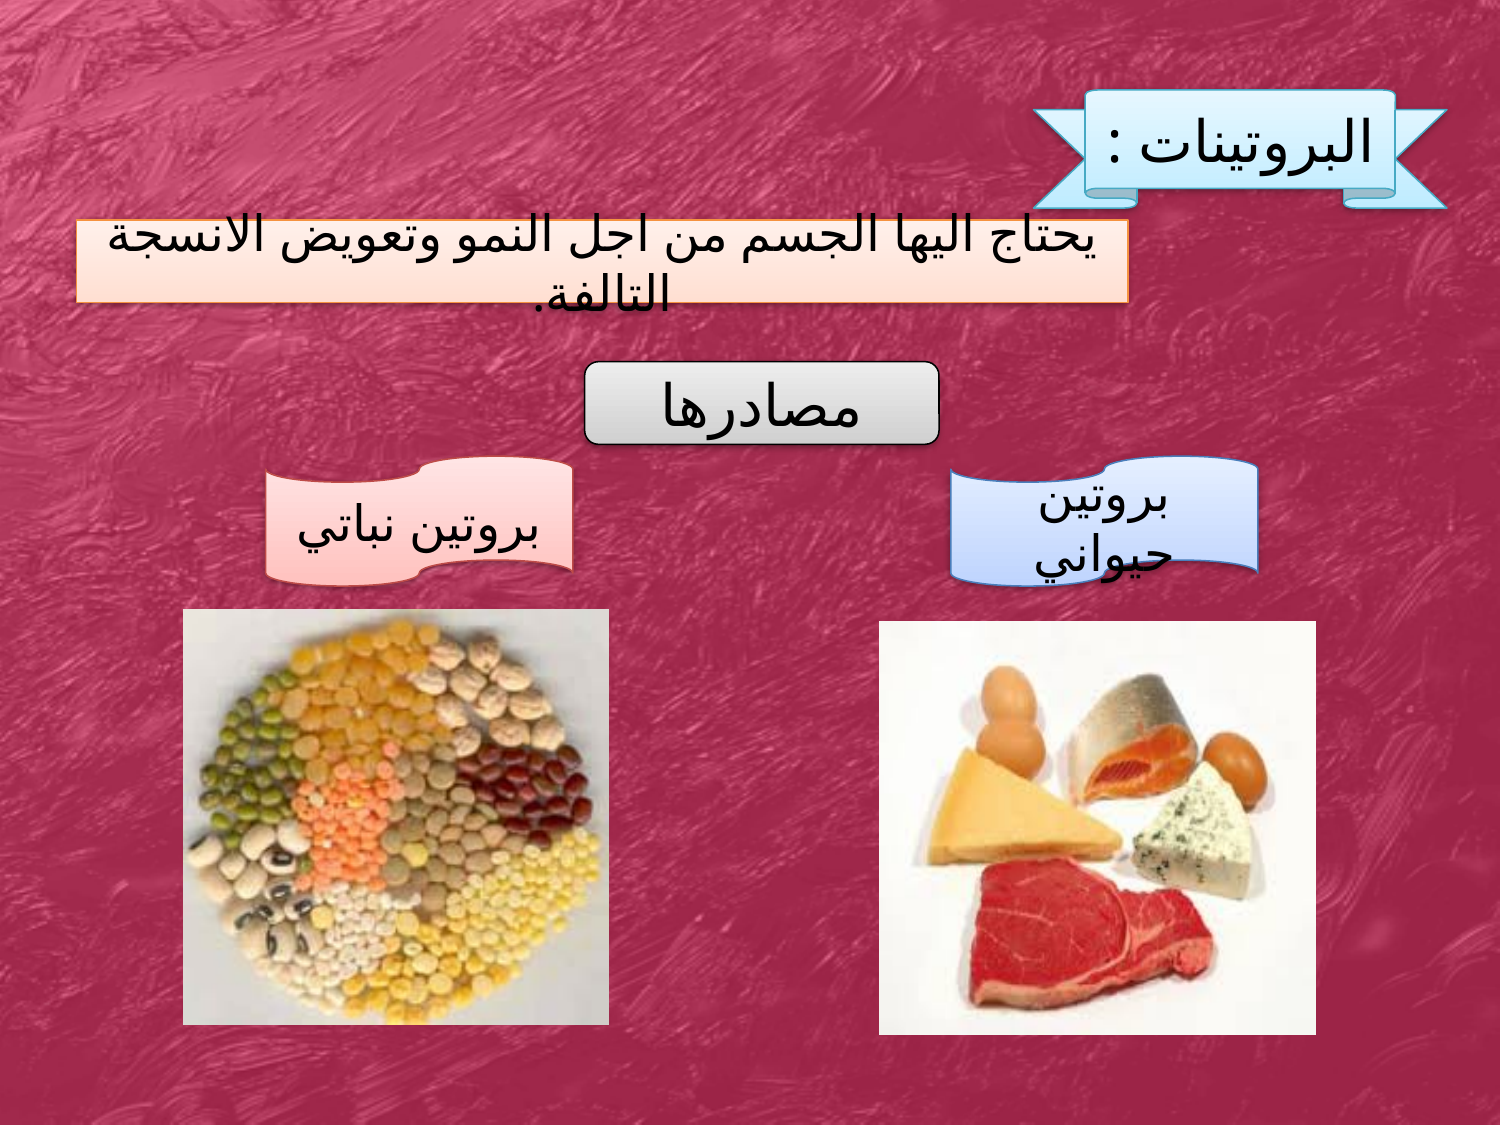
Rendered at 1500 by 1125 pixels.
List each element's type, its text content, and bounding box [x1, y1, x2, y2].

text_box بروتين نباتي [264, 455, 574, 587]
text_box يحتاج اليها الجسم من اجل النمو وتعويض الانسجة التالفة. [76, 219, 1129, 303]
text_box بروتين حيواني [950, 455, 1259, 587]
text_box البروتينات : [1032, 89, 1448, 209]
text_box مصادرها [583, 360, 940, 446]
picture [0, 0, 1500, 1125]
